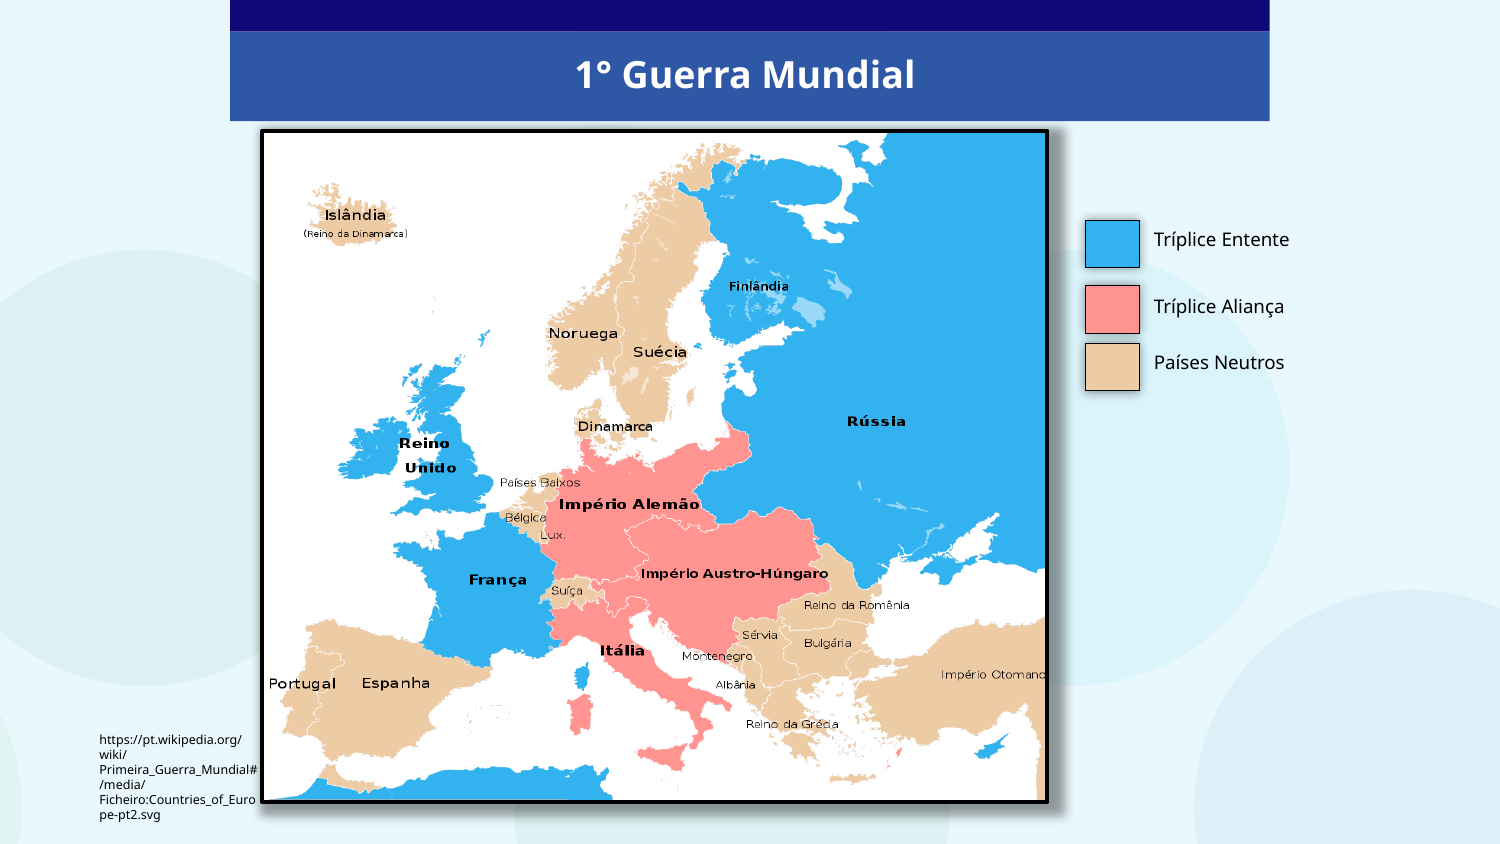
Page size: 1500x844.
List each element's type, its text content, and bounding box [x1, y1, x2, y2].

text_box Tríplice Entente [1139, 220, 1312, 258]
text_box [1085, 220, 1140, 268]
picture [0, 0, 1500, 844]
text_box [1085, 343, 1140, 391]
text_box Tríplice Aliança [1139, 287, 1312, 325]
text_box Países Neutros [1139, 343, 1312, 381]
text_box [229, 0, 1270, 122]
text_box [1085, 285, 1140, 334]
text_box https://pt.wikipedia.org/wiki/Primeira_Guerra_Mundial#/media/Ficheiro:Countries_of_Europe-pt2.svg [84, 724, 274, 829]
